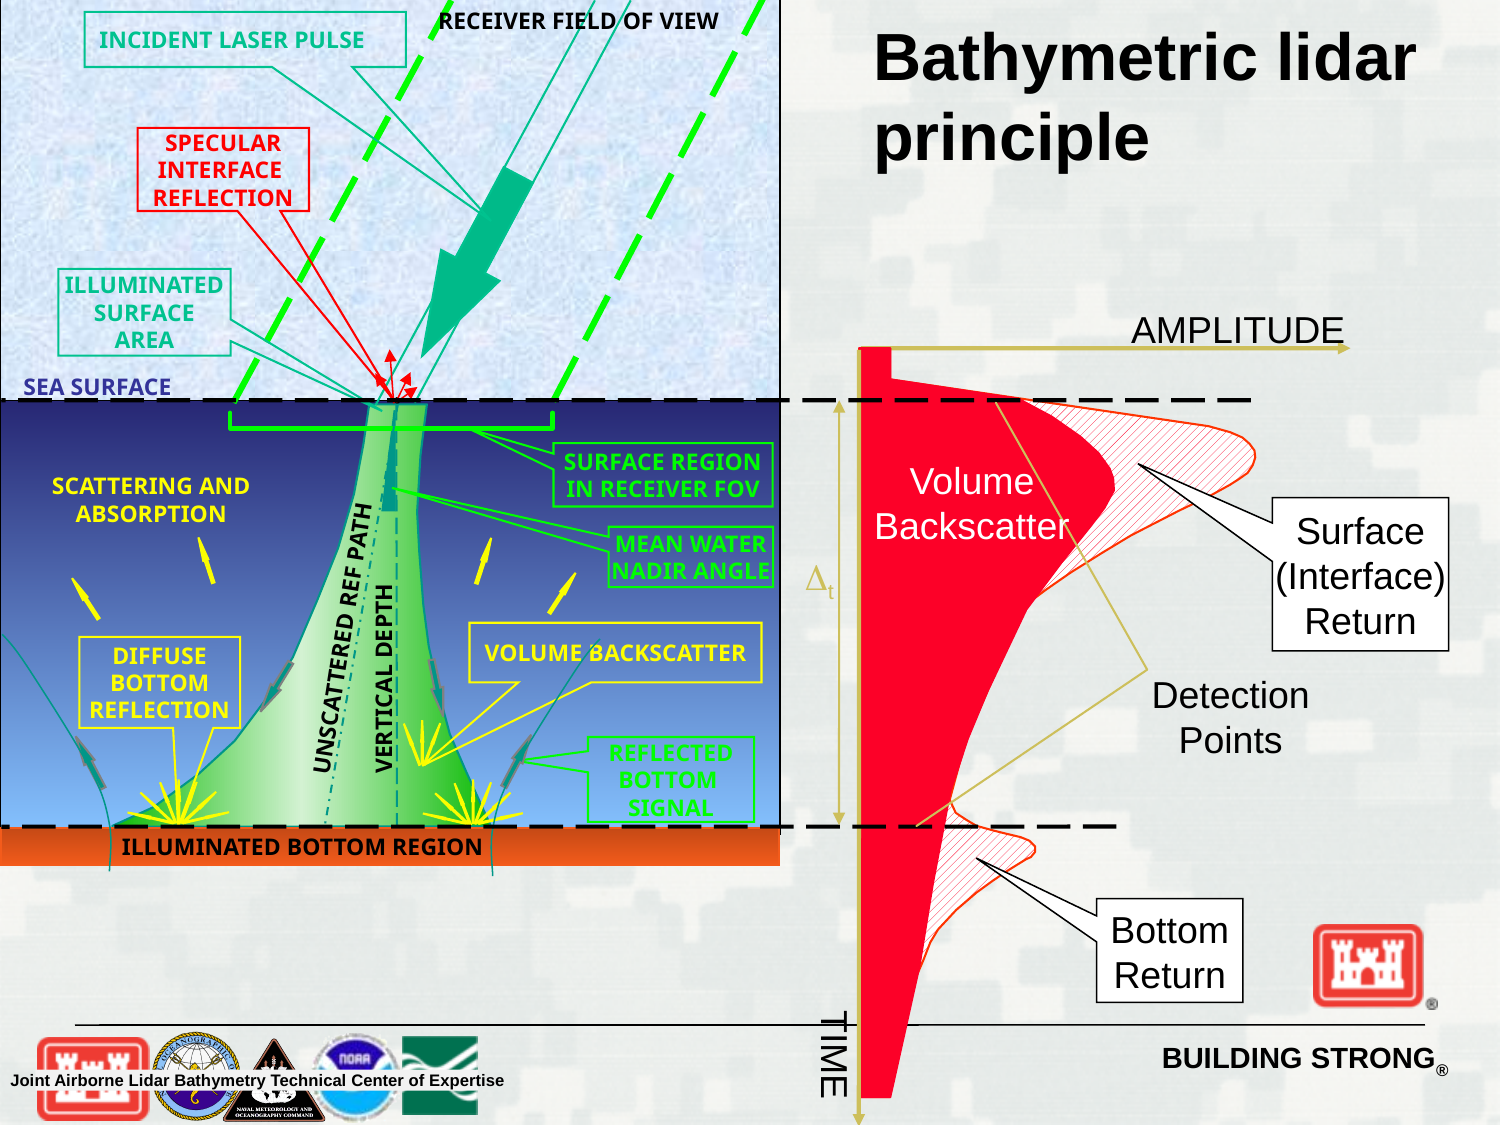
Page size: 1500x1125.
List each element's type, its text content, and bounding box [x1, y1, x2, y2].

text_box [310, 0, 1139, 1125]
title Bathymetric lidar principle [1144, 0, 1500, 188]
picture [0, 877, 310, 1125]
picture [1139, 320, 1148, 333]
picture [1139, 188, 1500, 1125]
picture [1139, 660, 1145, 673]
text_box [0, 0, 305, 877]
